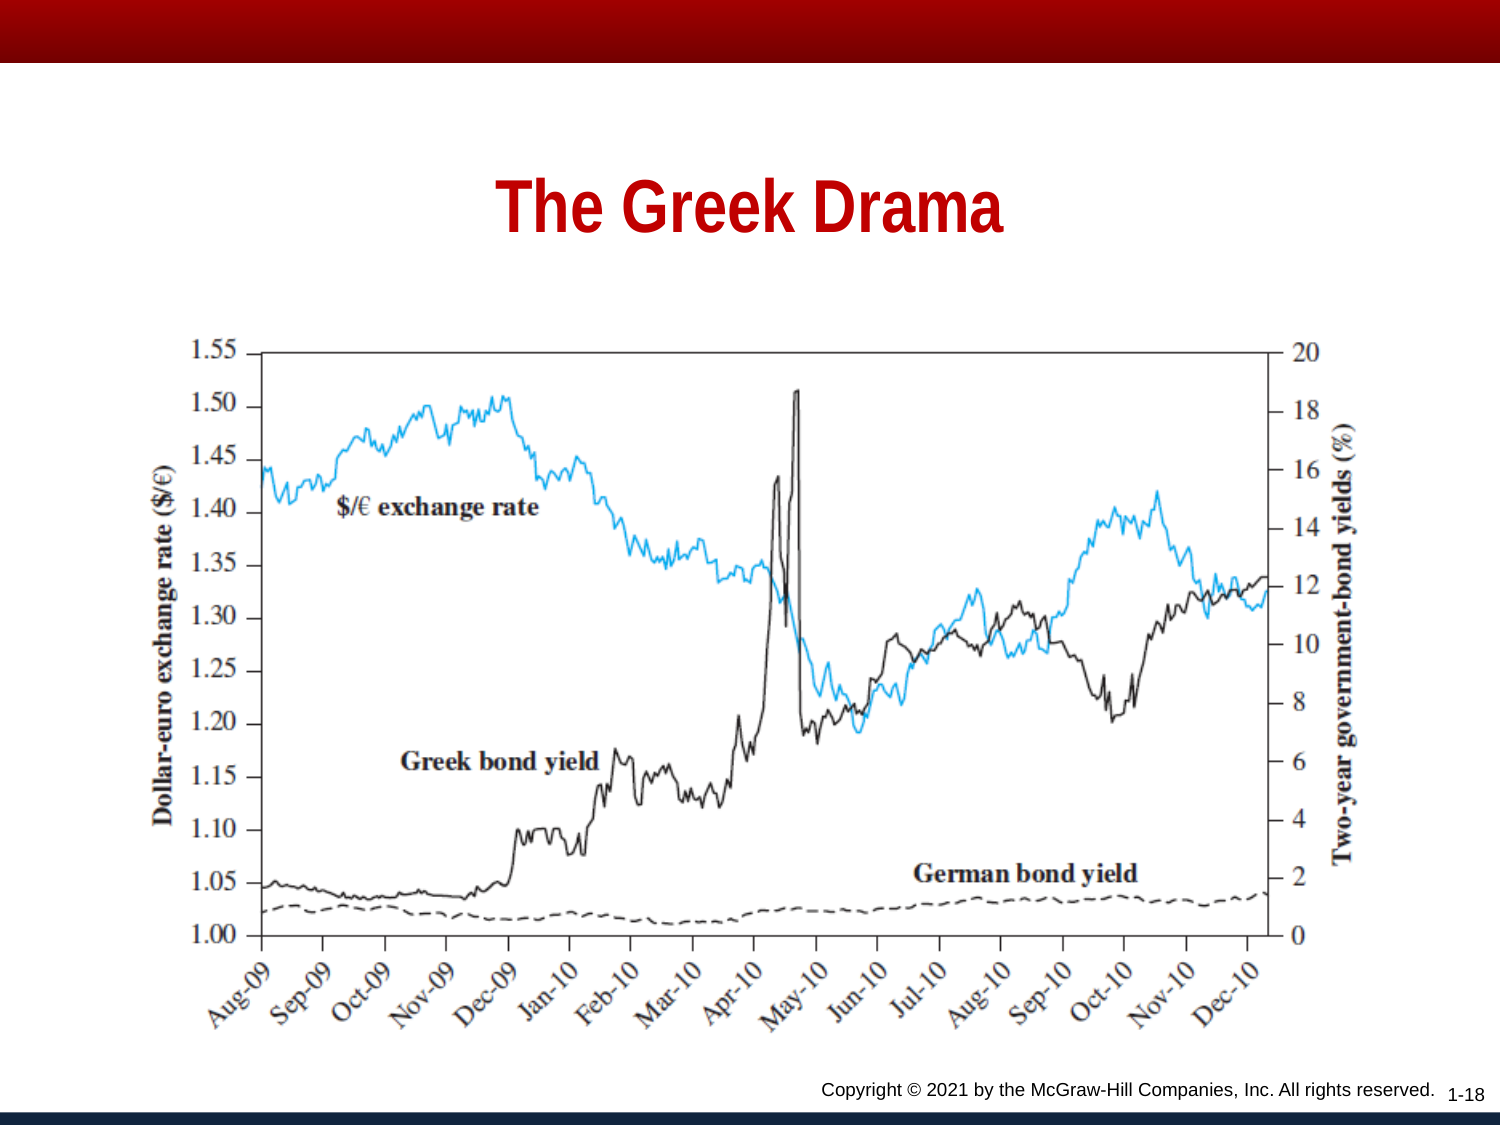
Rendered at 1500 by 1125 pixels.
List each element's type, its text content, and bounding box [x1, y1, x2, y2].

text_box 1-18 [1450, 1074, 1500, 1125]
footer Copyright © 2021 by the McGraw-Hill Companies, Inc. All rights reserved. [774, 1070, 1450, 1125]
title The Greek Drama [0, 149, 1500, 313]
picture [133, 316, 1367, 1038]
